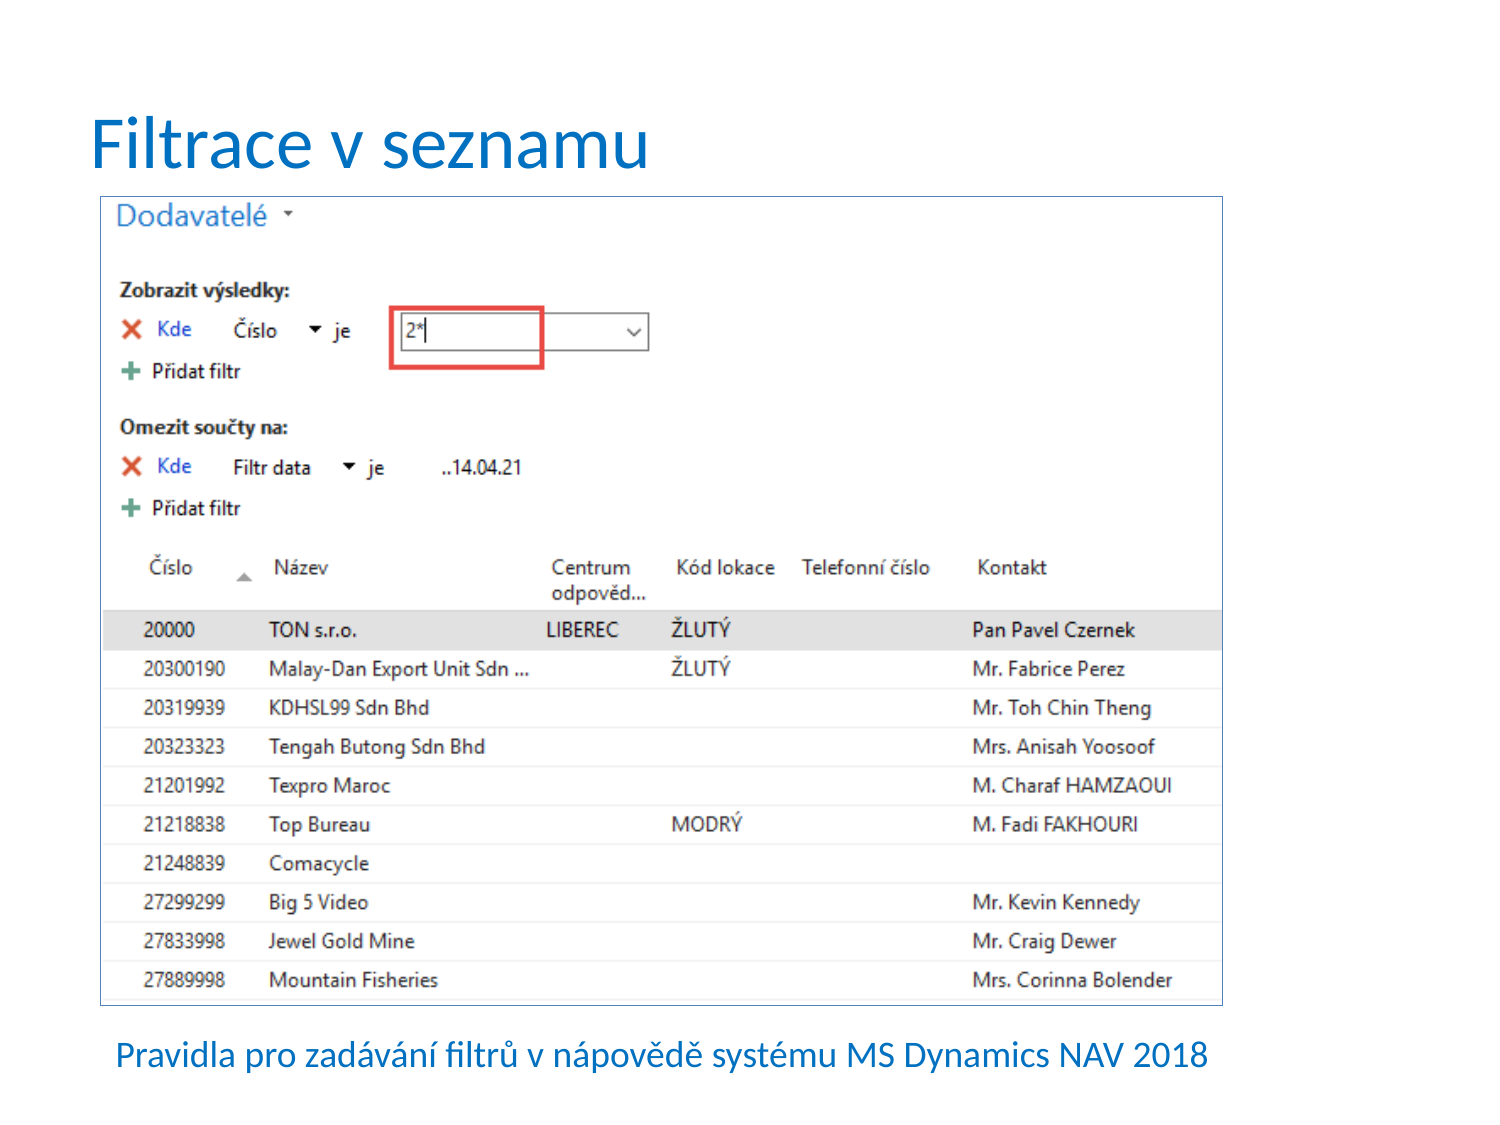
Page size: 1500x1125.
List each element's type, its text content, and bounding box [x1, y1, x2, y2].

text_box Pravidla pro zadávání filtrů v nápovědě systému MS Dynamics NAV 2018 [100, 1023, 1225, 1083]
title Filtrace v seznamu [75, 45, 1425, 233]
picture [100, 195, 1223, 1006]
